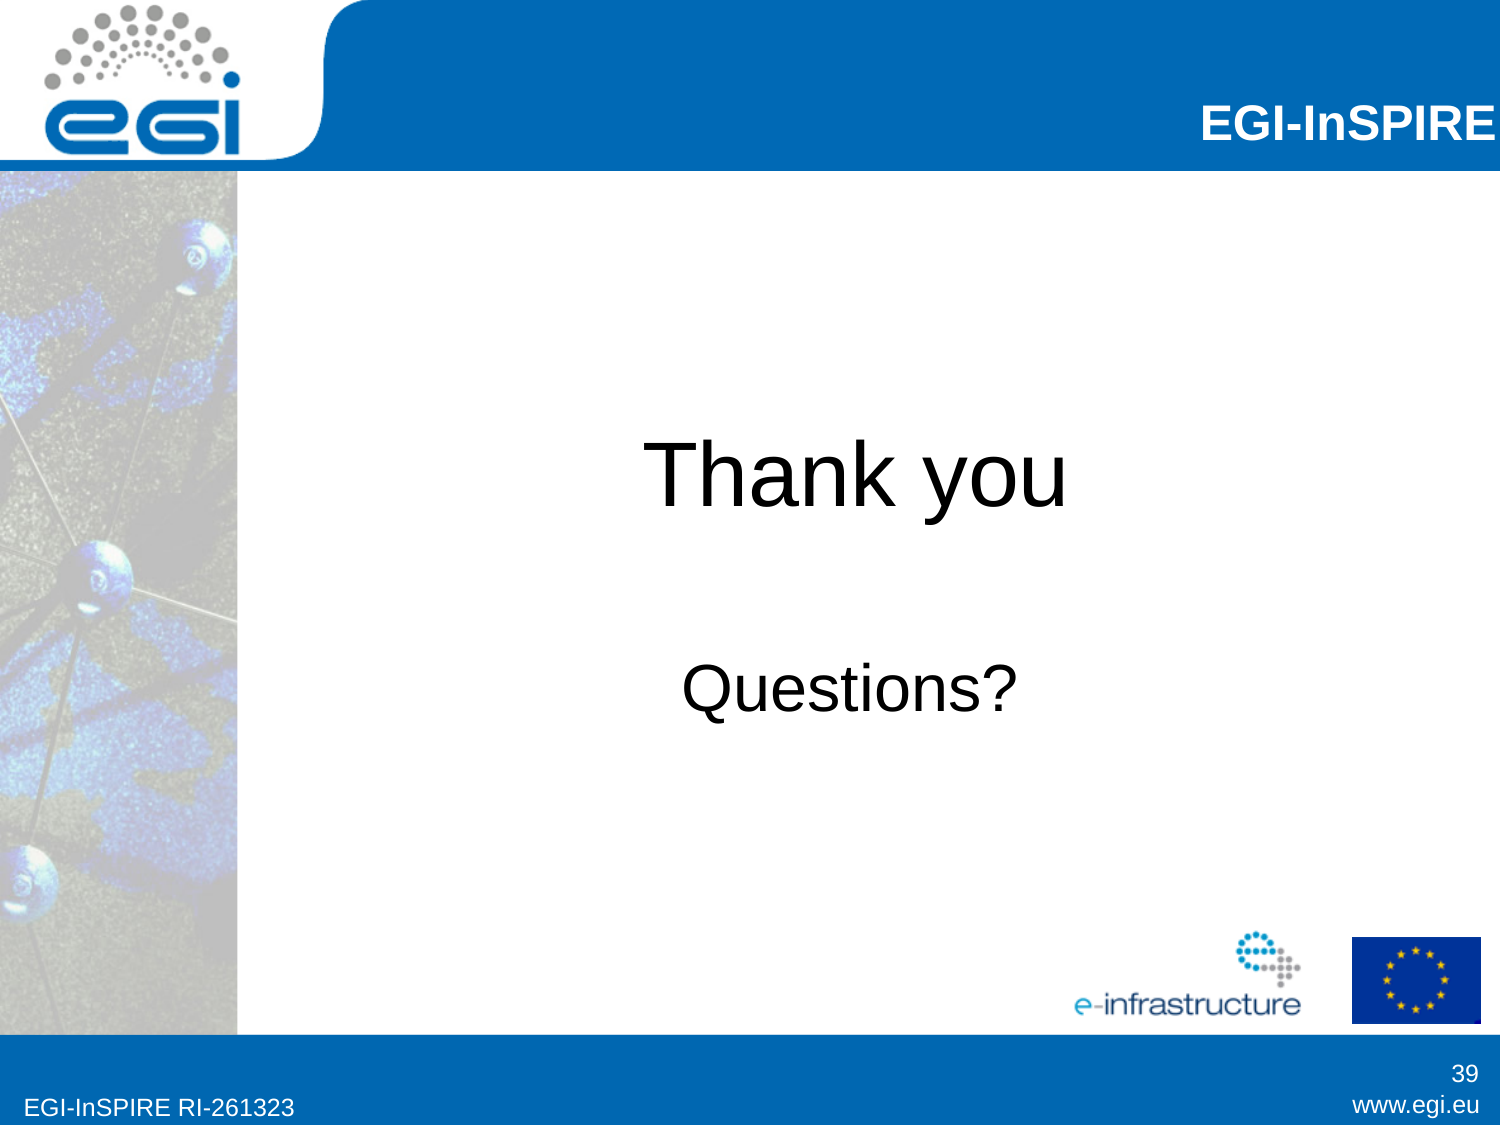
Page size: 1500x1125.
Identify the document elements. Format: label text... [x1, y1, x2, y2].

title Thank you [265, 349, 1447, 591]
slide_number 39 [1144, 1042, 1495, 1103]
picture [0, 0, 1500, 1034]
picture [1069, 925, 1307, 1022]
picture [1352, 937, 1481, 1024]
subtitle Questions? [371, 637, 1329, 858]
